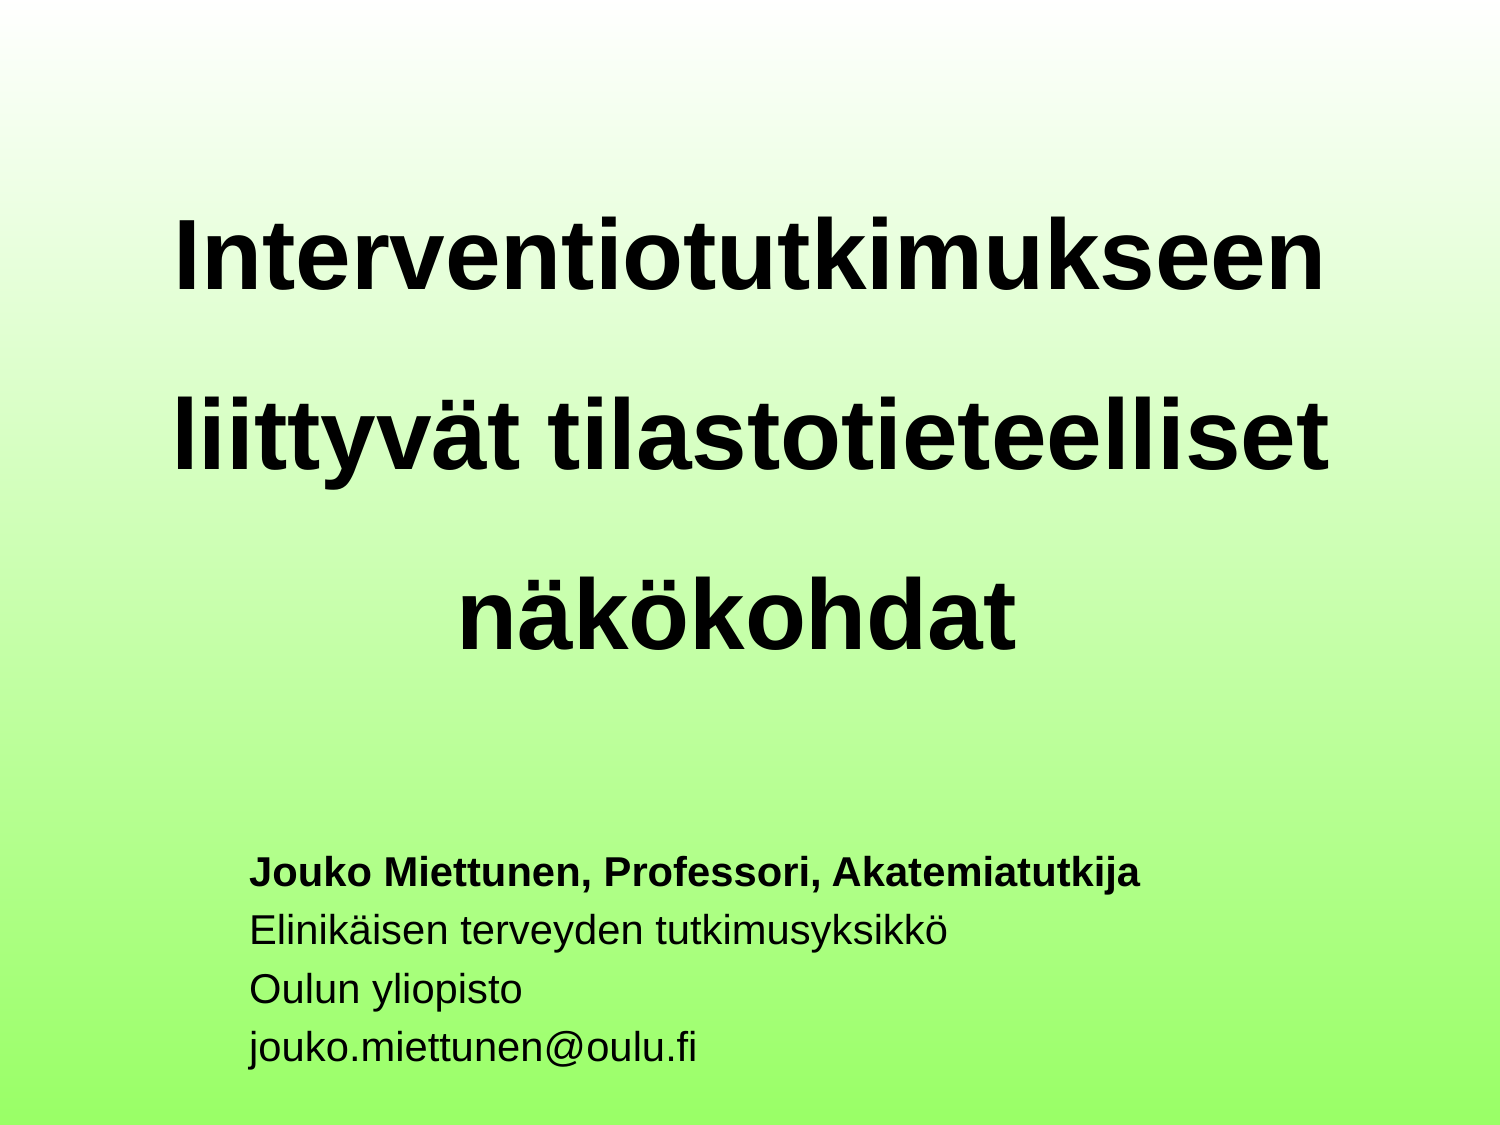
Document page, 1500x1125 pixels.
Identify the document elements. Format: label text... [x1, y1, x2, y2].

text_box Jouko Miettunen, Professori, Akatemiatutkija Elinikäisen terveyden tutkimusyksikkö Oulun yliopisto jouko.miettunen@oulu.fi [234, 837, 1436, 1125]
text_box Interventiotutkimukseen liittyvät tilastotieteelliset näkökohdat [112, 278, 1390, 520]
